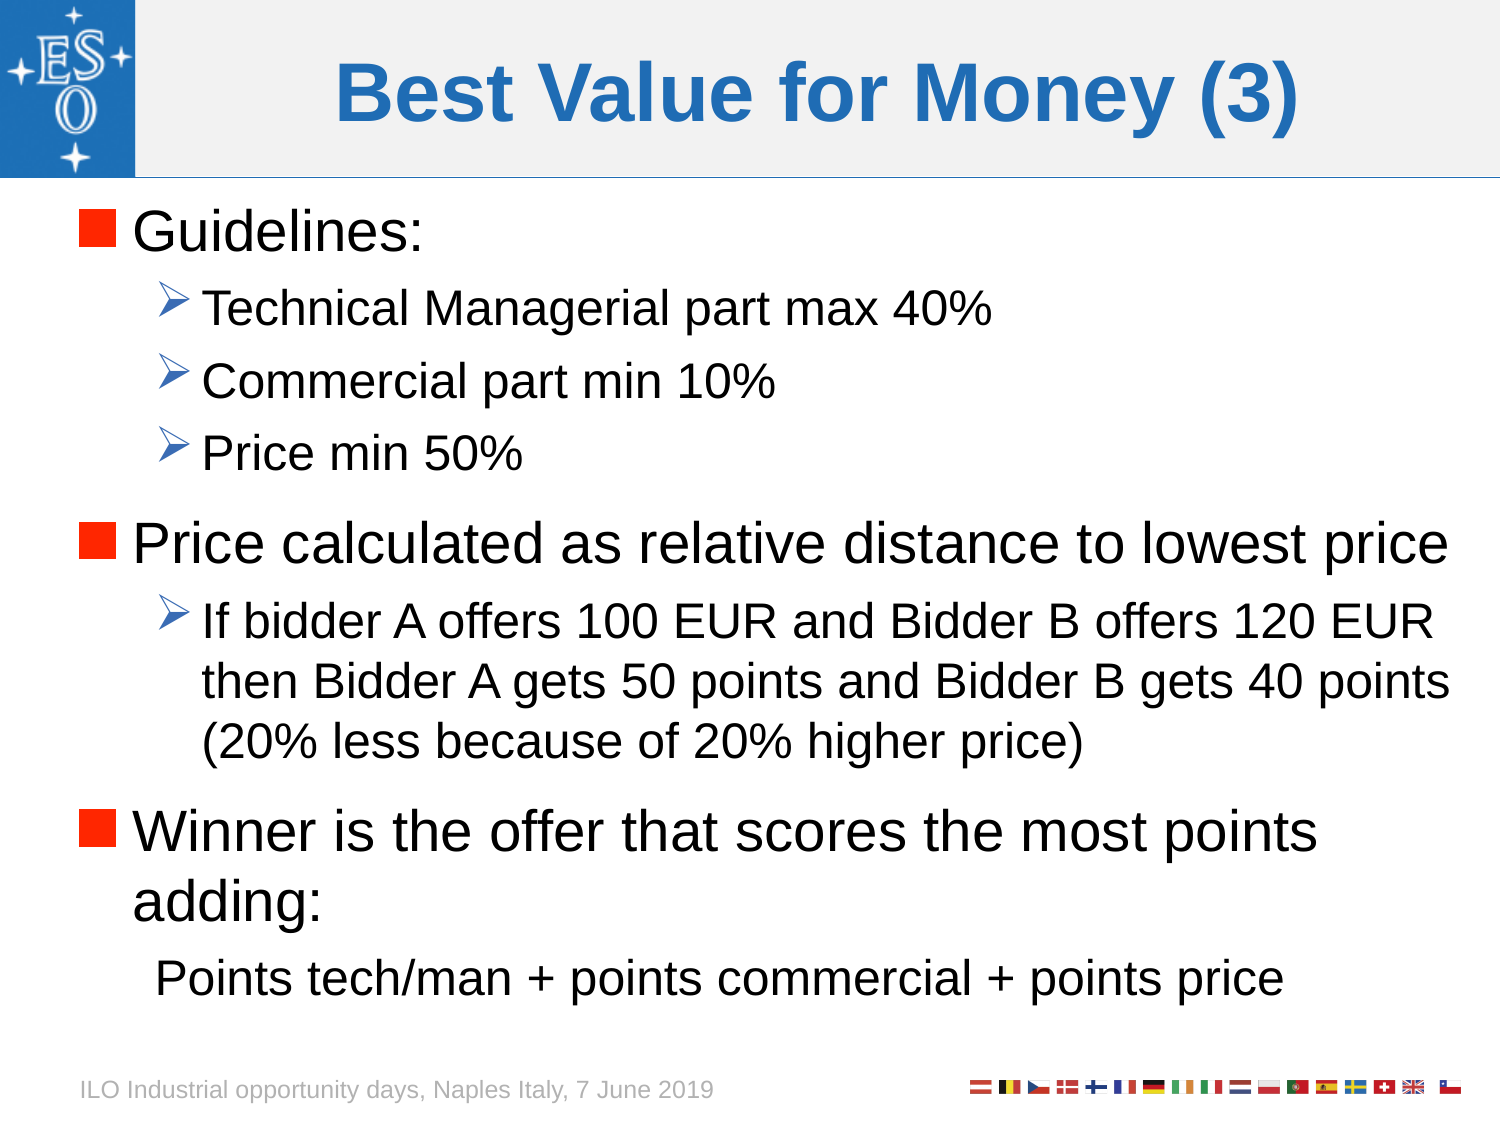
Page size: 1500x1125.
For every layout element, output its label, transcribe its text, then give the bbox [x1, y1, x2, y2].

title Best Value for Money (3) [135, 0, 1500, 176]
picture [79, 809, 116, 847]
picture [79, 209, 116, 247]
picture [79, 522, 116, 559]
footer ILO Industrial opportunity days, Naples Italy, 7 June 2019 [64, 1058, 855, 1119]
picture [970, 1080, 1461, 1094]
list Guidelines: Technical Managerial part max 40% Commercial part min 10% Price min 50% Price calculated as relative distance to lowest price If bidder A offers 100 EUR and Bidder B offers 120 EUR then Bidder A gets 50 points and Bidder B gets 40 points (20% less because of 20% higher price) Winner is the offer that scores the most points adding: Points tech/man + points commercial + points price [64, 185, 1500, 1052]
